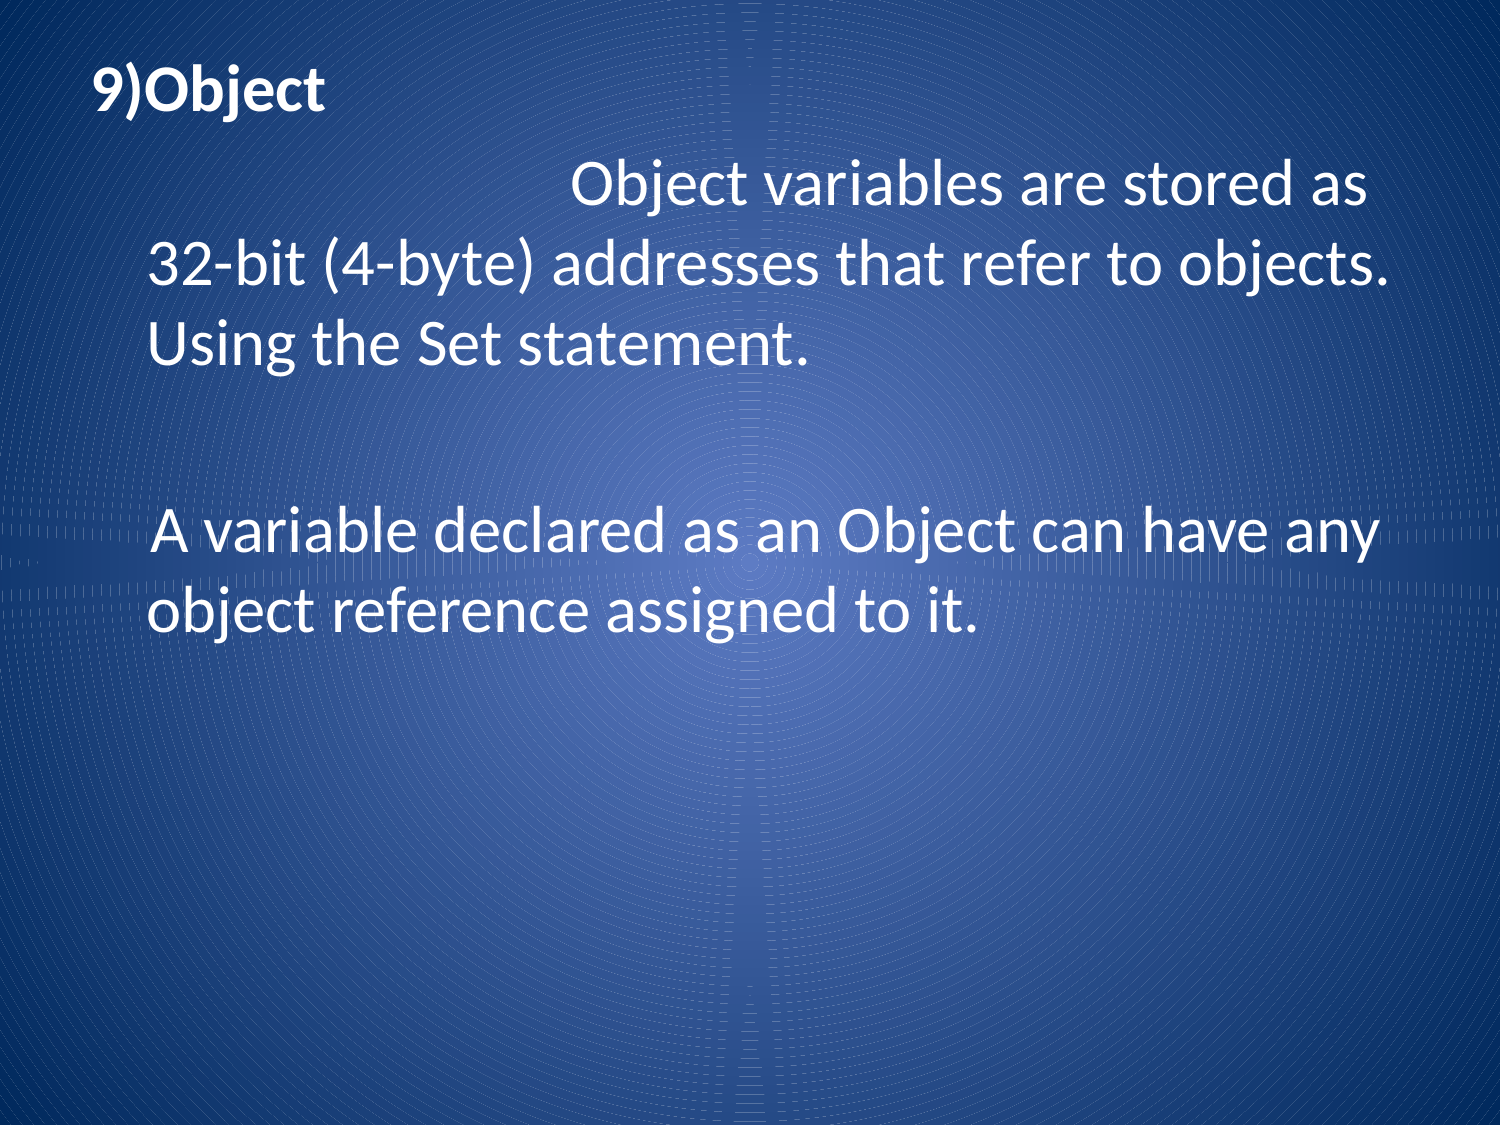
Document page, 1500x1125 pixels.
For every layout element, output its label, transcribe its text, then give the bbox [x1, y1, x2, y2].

list 9)Object Object variables are stored as 32-bit (4-byte) addresses that refer to objects. Using the Set statement. A variable declared as an Object can have any object reference assigned to it. [75, 37, 1425, 1005]
